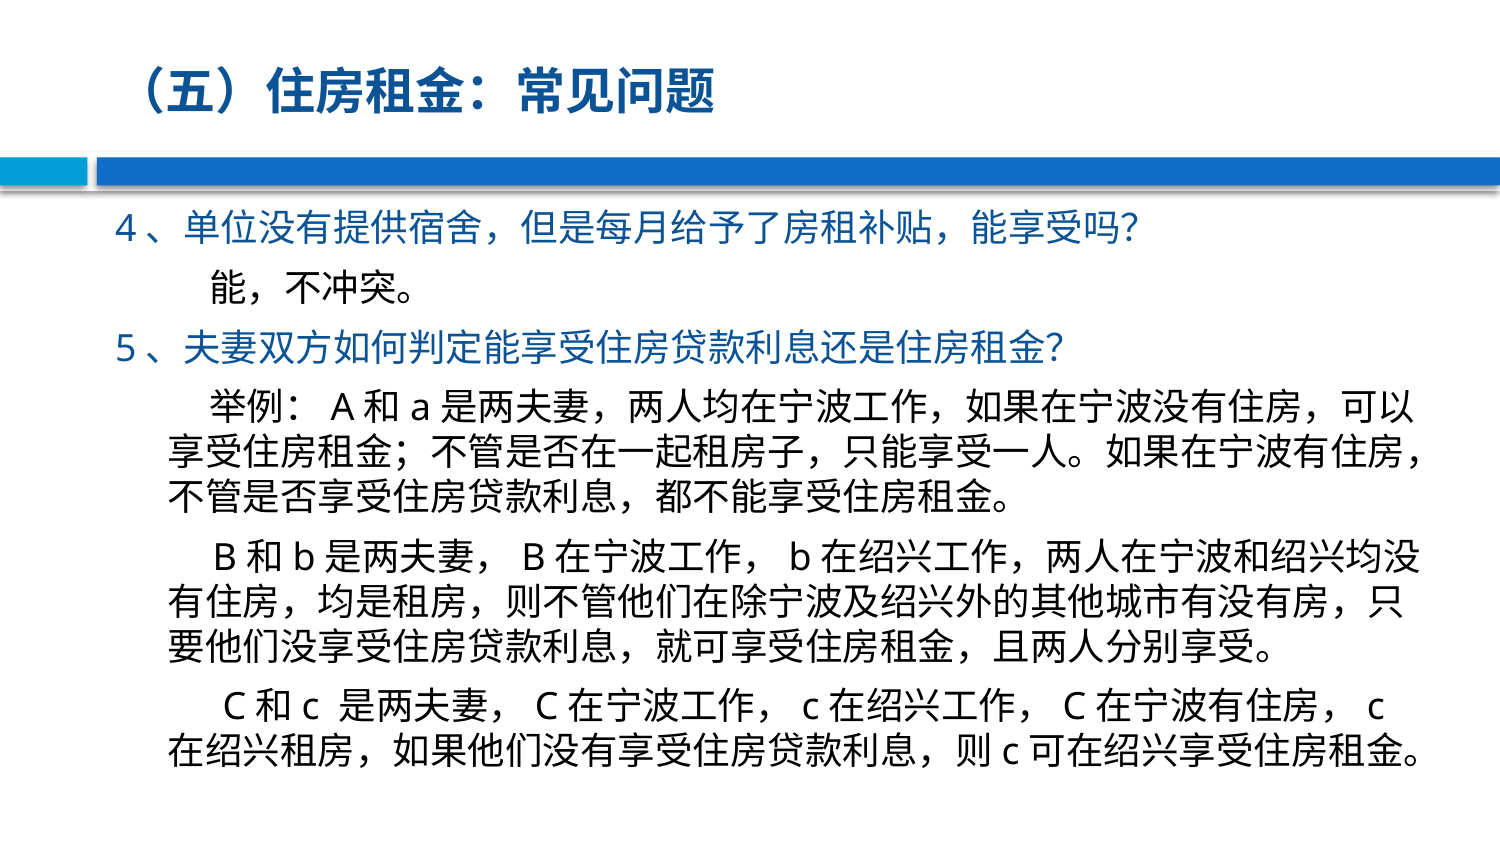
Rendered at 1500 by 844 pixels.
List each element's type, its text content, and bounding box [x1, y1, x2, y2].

title （五）住房租金：常见问题 [100, 28, 1438, 150]
list 4、单位没有提供宿舍，但是每月给予了房租补贴，能享受吗？ 能，不冲突。 5、夫妻双方如何判定能享受住房贷款利息还是住房租金？ 举例：A和a是两夫妻，两人均在宁波工作，如果在宁波没有住房，可以享受住房租金；不管是否在一起租房子，只能享受一人。如果在宁波有住房，不管是否享受住房贷款利息，都不能享受住房租金。 B和b是两夫妻，B在宁波工作，b在绍兴工作，两人在宁波和绍兴均没有住房，均是租房，则不管他们在除宁波及绍兴外的其他城市有没有房，只要他们没享受住房贷款利息，就可享受住房租金，且两人分别享受。 C和c 是两夫妻，C在宁波工作，c在绍兴工作，C在宁波有住房，c在绍兴租房，如果他们没有享受住房贷款利息，则c可在绍兴享受住房租金。 [100, 196, 1438, 750]
